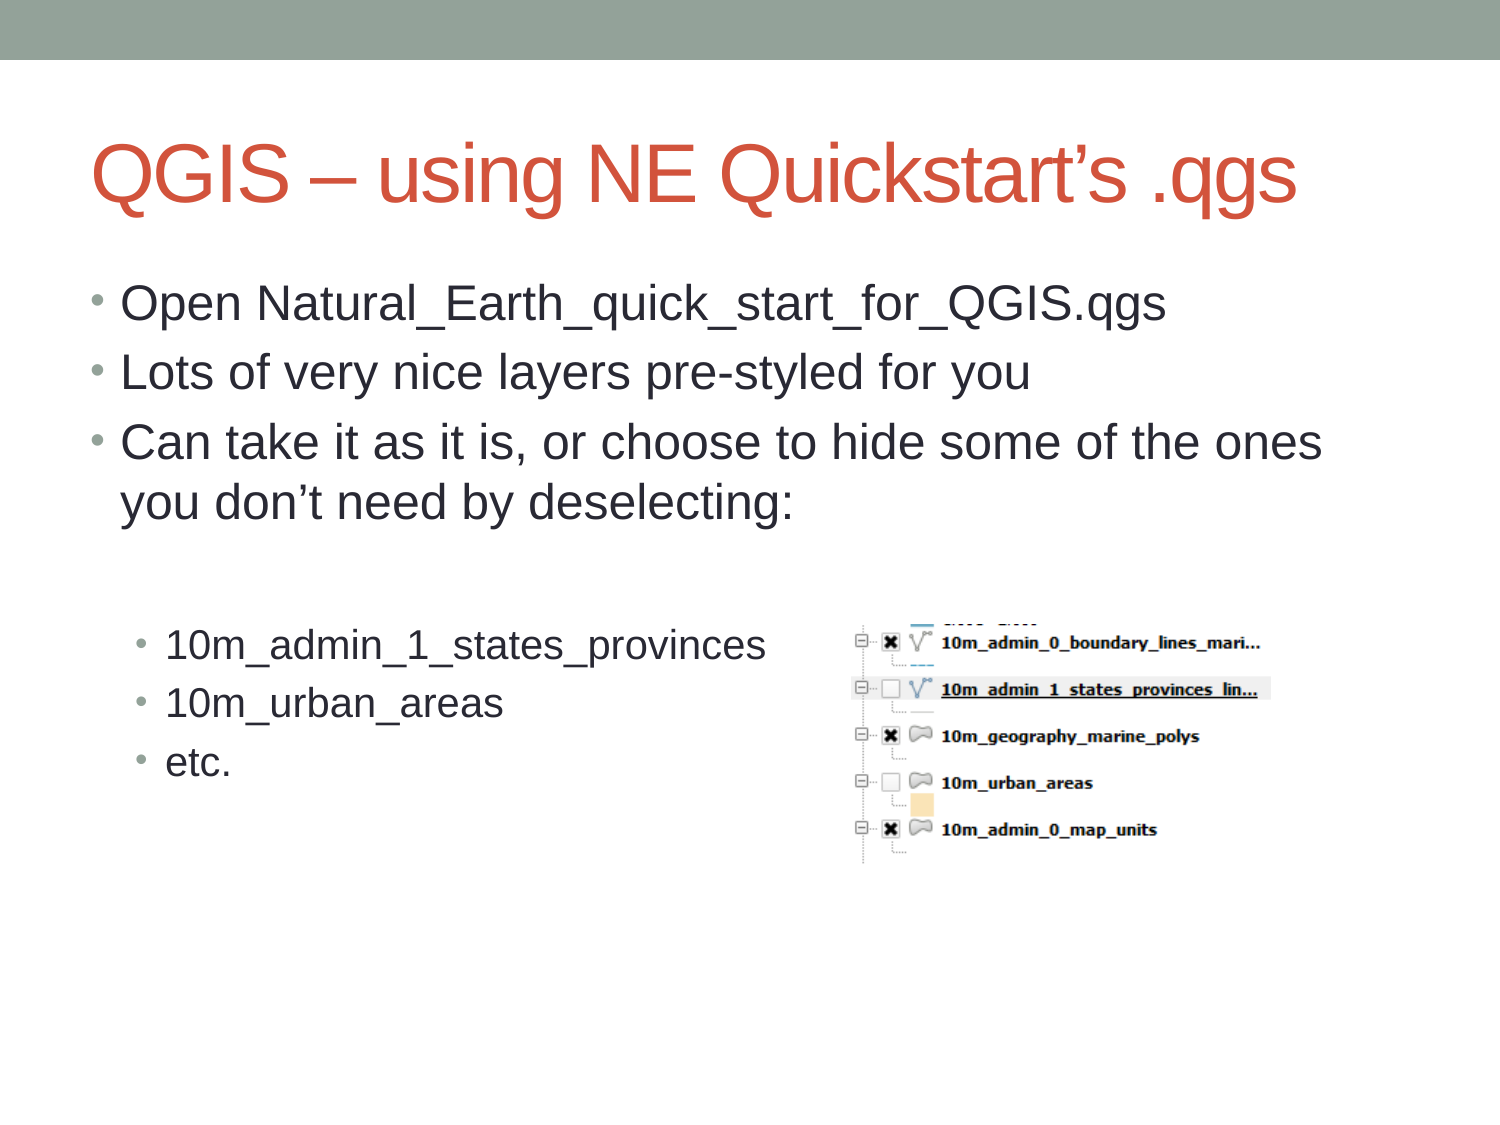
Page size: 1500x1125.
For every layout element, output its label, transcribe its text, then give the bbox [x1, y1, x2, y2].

title QGIS – using NE Quickstart’s .qgs [75, 87, 1425, 250]
list Open Natural_Earth_quick_start_for_QGIS.qgs Lots of very nice layers pre-styled for you Can take it as it is, or choose to hide some of the ones you don’t need by deselecting: 10m_admin_1_states_provinces 10m_urban_areas etc. [75, 262, 1425, 1063]
picture [851, 623, 1272, 865]
